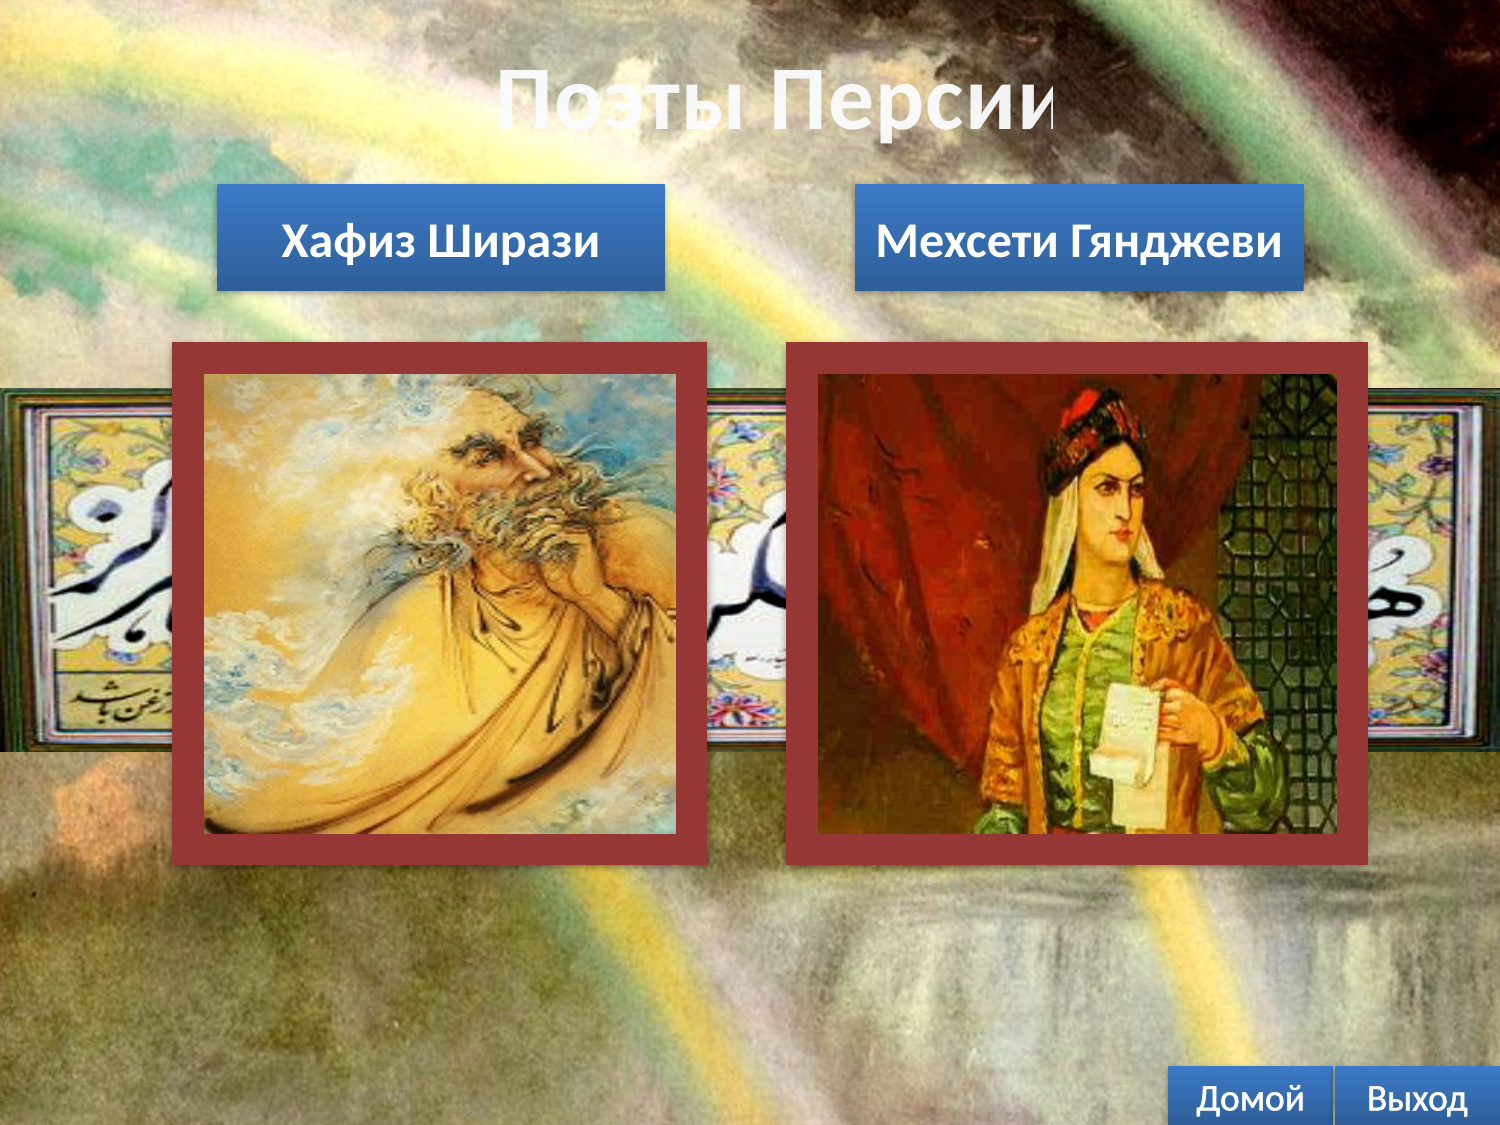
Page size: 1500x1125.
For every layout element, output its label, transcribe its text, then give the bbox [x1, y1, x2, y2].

picture [0, 0, 1500, 1125]
text_box Поэты Персии [419, 30, 1146, 156]
text_box Мехсети Гянджеви [854, 184, 1304, 291]
text_box Хафиз Ширази [216, 184, 666, 291]
text_box Домой [1168, 1065, 1332, 1125]
text_box Выход [1334, 1065, 1500, 1125]
